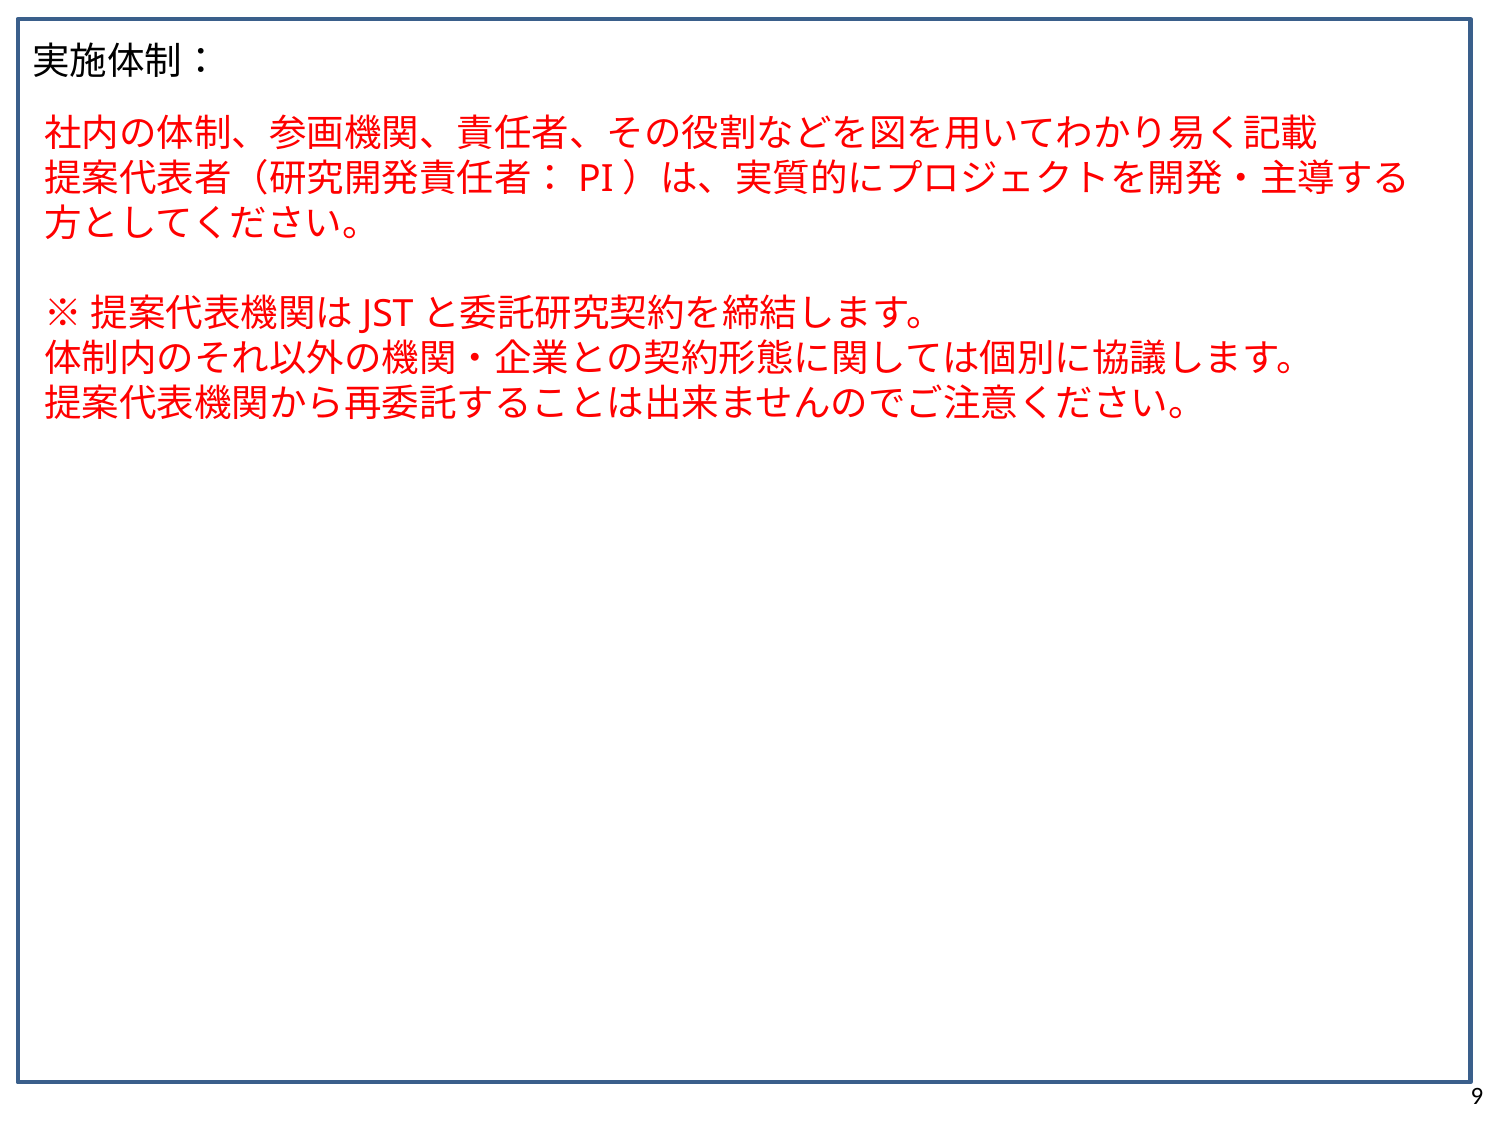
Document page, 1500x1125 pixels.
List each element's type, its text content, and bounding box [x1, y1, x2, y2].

text_box 実施体制： [17, 29, 795, 90]
text_box [16, 17, 1473, 1084]
slide_number 9 [1148, 1065, 1499, 1125]
text_box 社内の体制、参画機関、責任者、その役割などを図を用いてわかり易く記載 提案代表者（研究開発責任者：PI）は、実質的にプロジェクトを開発・主導する方としてください。 ※提案代表機関はJSTと委託研究契約を締結します。 体制内のそれ以外の機関・企業との契約形態に関しては個別に協議します。 提案代表機関から再委託することは出来ませんのでご注意ください。 [29, 101, 1447, 432]
